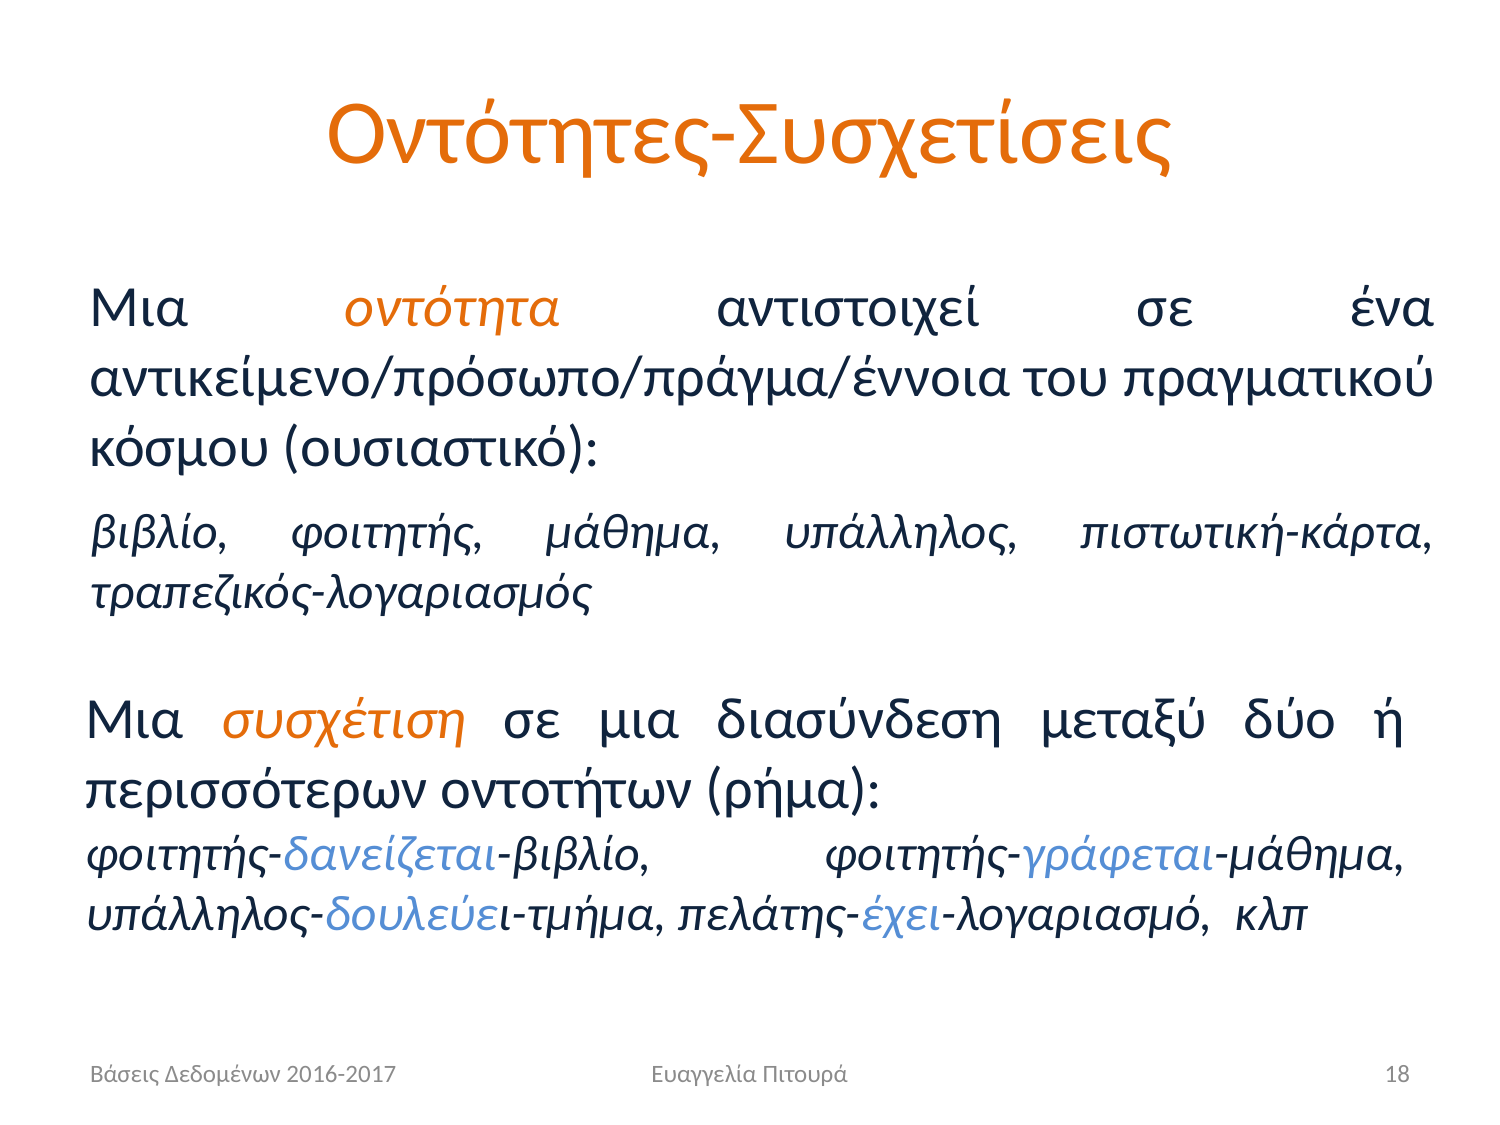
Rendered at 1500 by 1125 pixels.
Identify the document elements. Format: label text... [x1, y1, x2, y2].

footer Ευαγγελία Πιτουρά [512, 1042, 988, 1103]
text_box Οντότητες-Συσχετίσεις [74, 32, 1425, 220]
text_box Μια οντότητα αντιστοιχεί σε ένα αντικείμενο/πρόσωπο/πράγμα/έννοια του πραγματικού κόσμου (ουσιαστικό): βιβλίο, φοιτητής, μάθημα, υπάλληλος, πιστωτική-κάρτα, τραπεζικός-λογαριασμός [75, 260, 1450, 626]
slide_number 18 [1074, 1042, 1425, 1103]
slide_number Βάσεις Δεδομένων 2016-2017 [75, 1042, 425, 1103]
text_box Μια συσχέτιση σε μια διασύνδεση μεταξύ δύο ή περισσότερων οντοτήτων (ρήμα): φοιτητής-δανείζεται-βιβλίο, φοιτητής-γράφεται-μάθημα, υπάλληλος-δουλεύει-τμήμα, πελάτης-έχει-λογαριασμό, κλπ [70, 672, 1421, 948]
